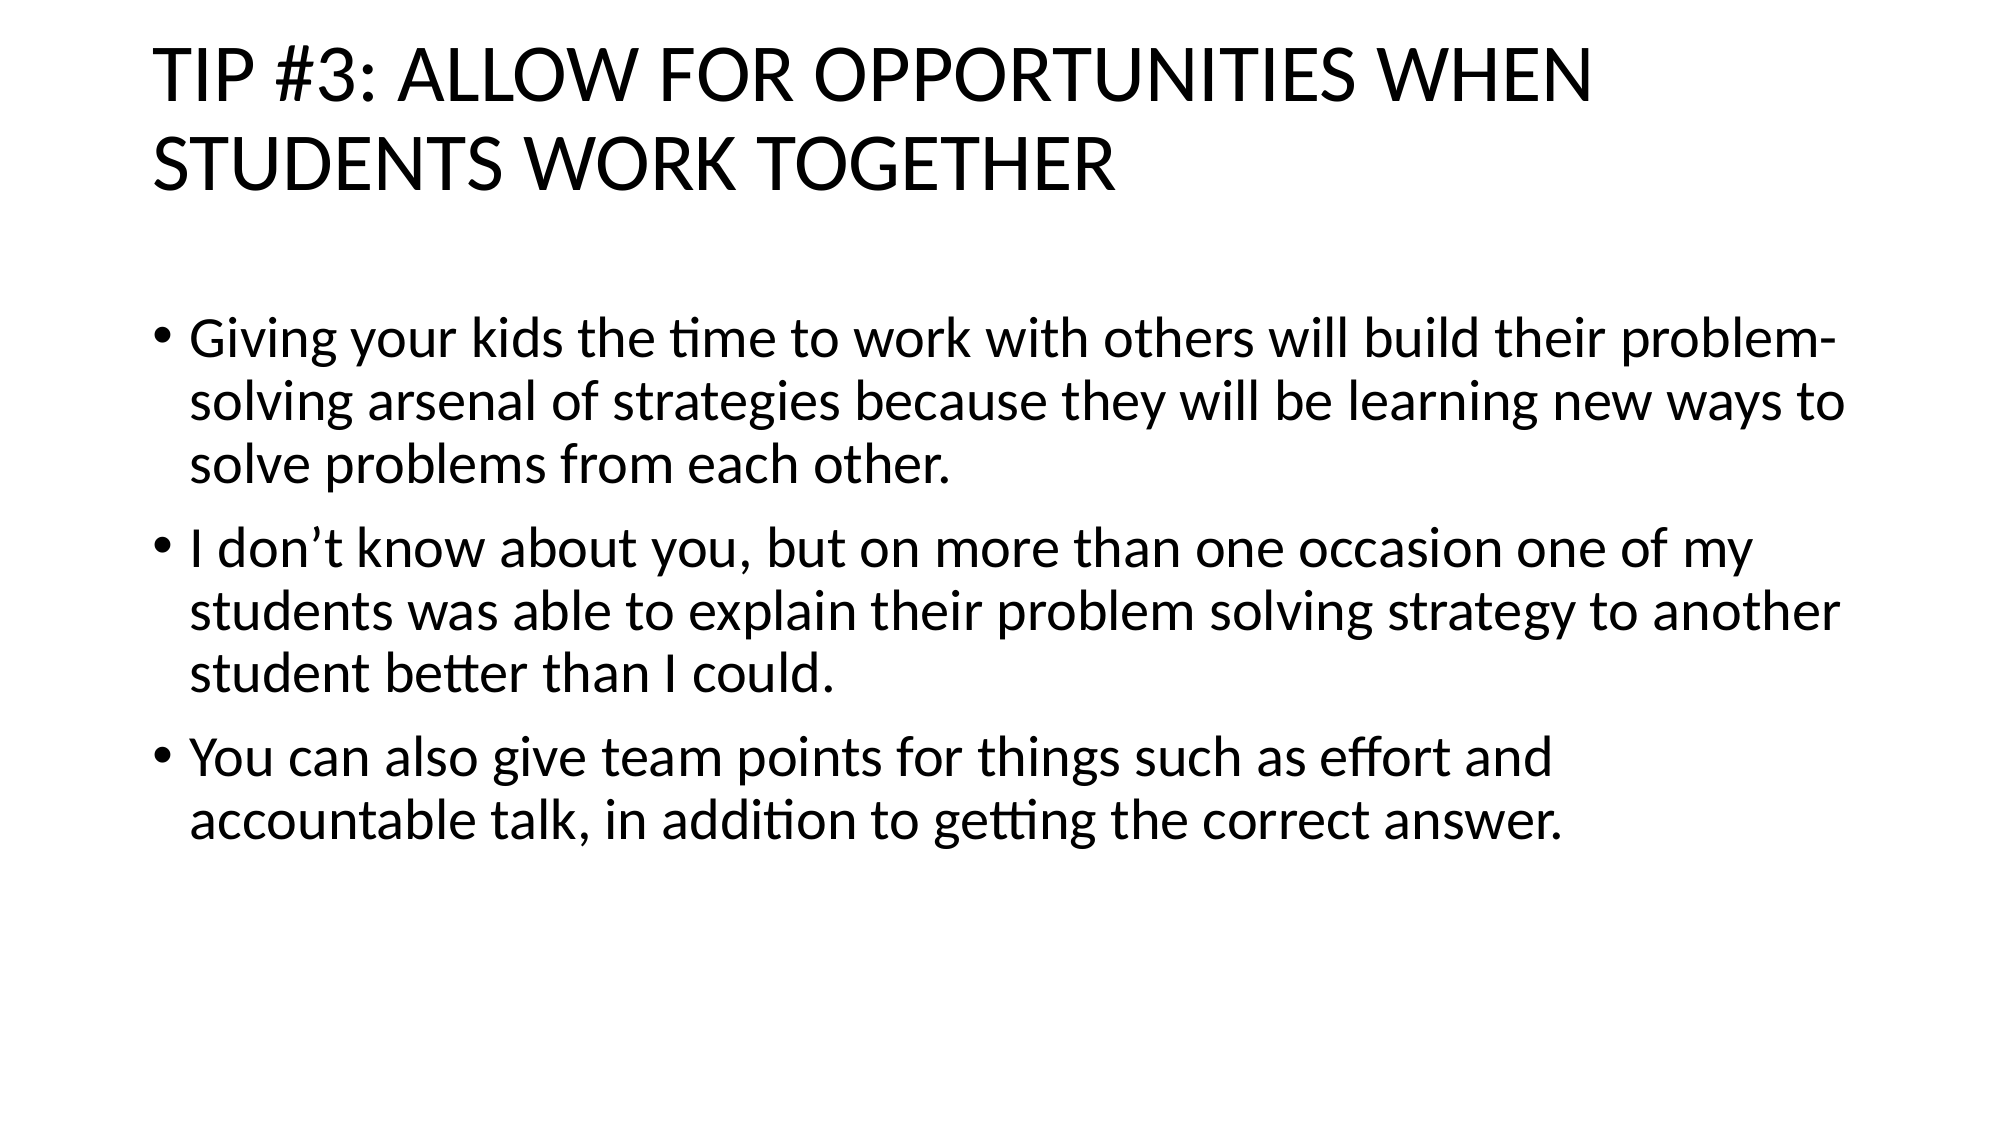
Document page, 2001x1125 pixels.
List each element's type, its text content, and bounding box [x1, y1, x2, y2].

list Giving your kids the time to work with others will build their problem-solving arsenal of strategies because they will be learning new ways to solve problems from each other. I don’t know about you, but on more than one occasion one of my students was able to explain their problem solving strategy to another student better than I could. You can also give team points for things such as effort and accountable talk, in addition to getting the correct answer. [137, 299, 1863, 1014]
title TIP #3: ALLOW FOR OPPORTUNITIES WHEN STUDENTS WORK TOGETHER [137, 59, 1863, 278]
